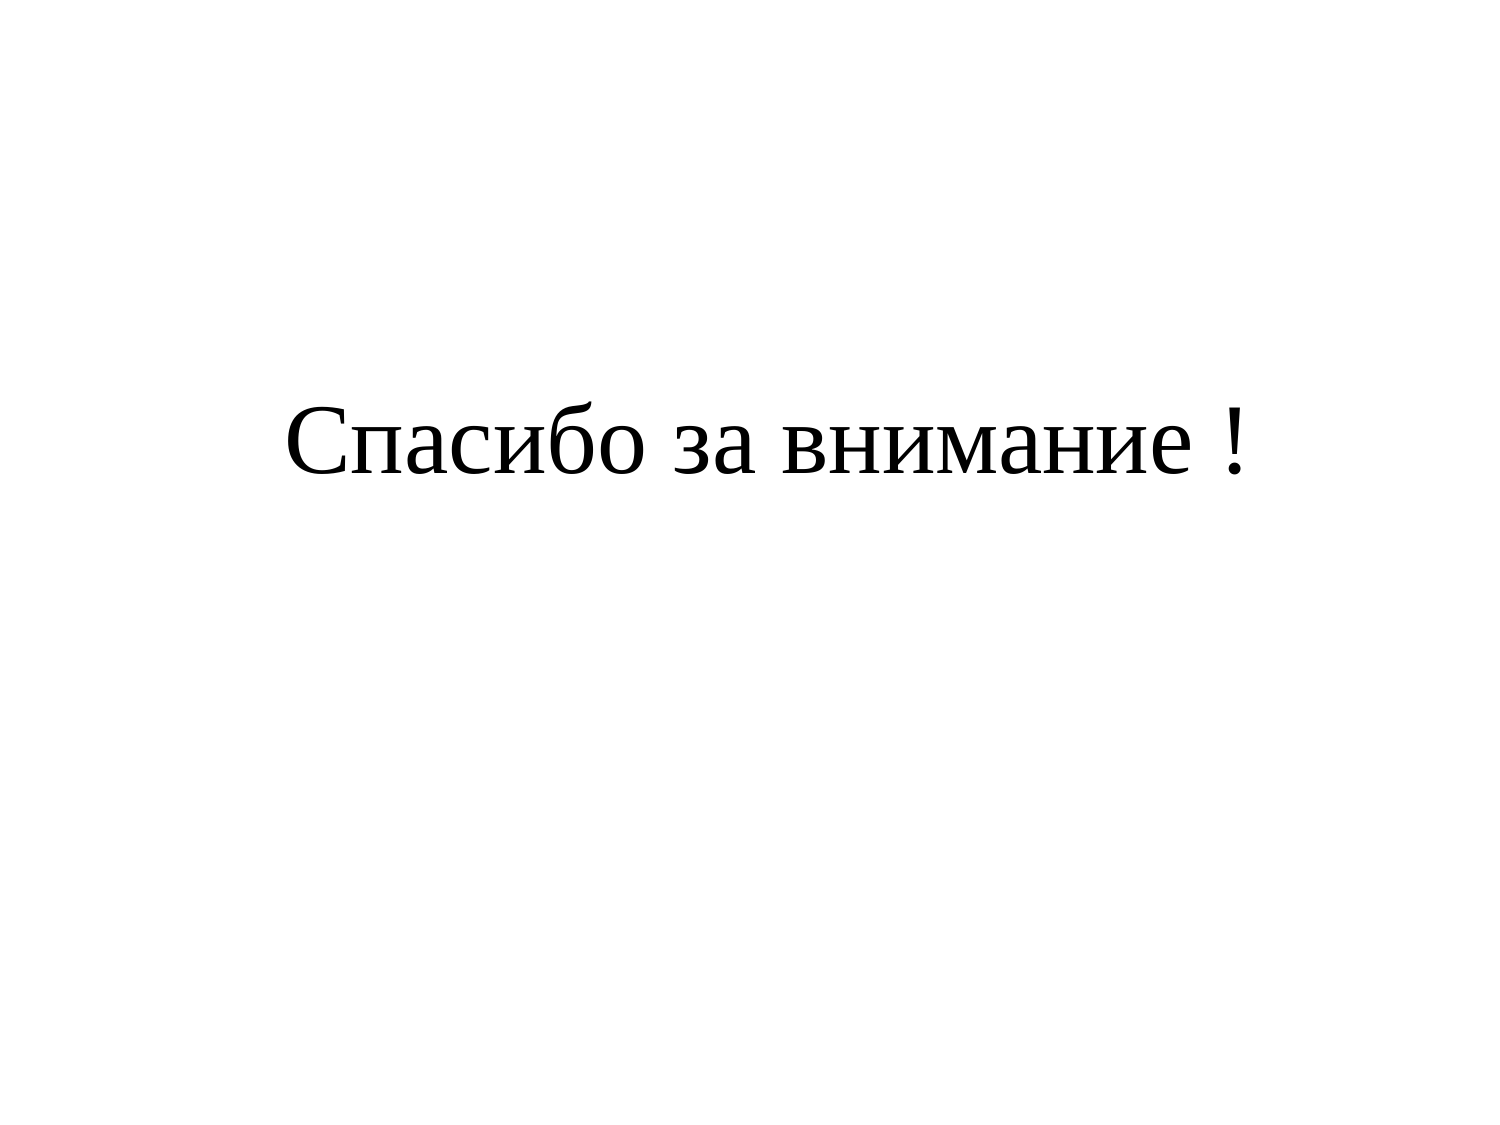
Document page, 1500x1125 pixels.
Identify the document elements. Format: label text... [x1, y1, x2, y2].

title Спасибо за внимание ! [93, 339, 1444, 528]
